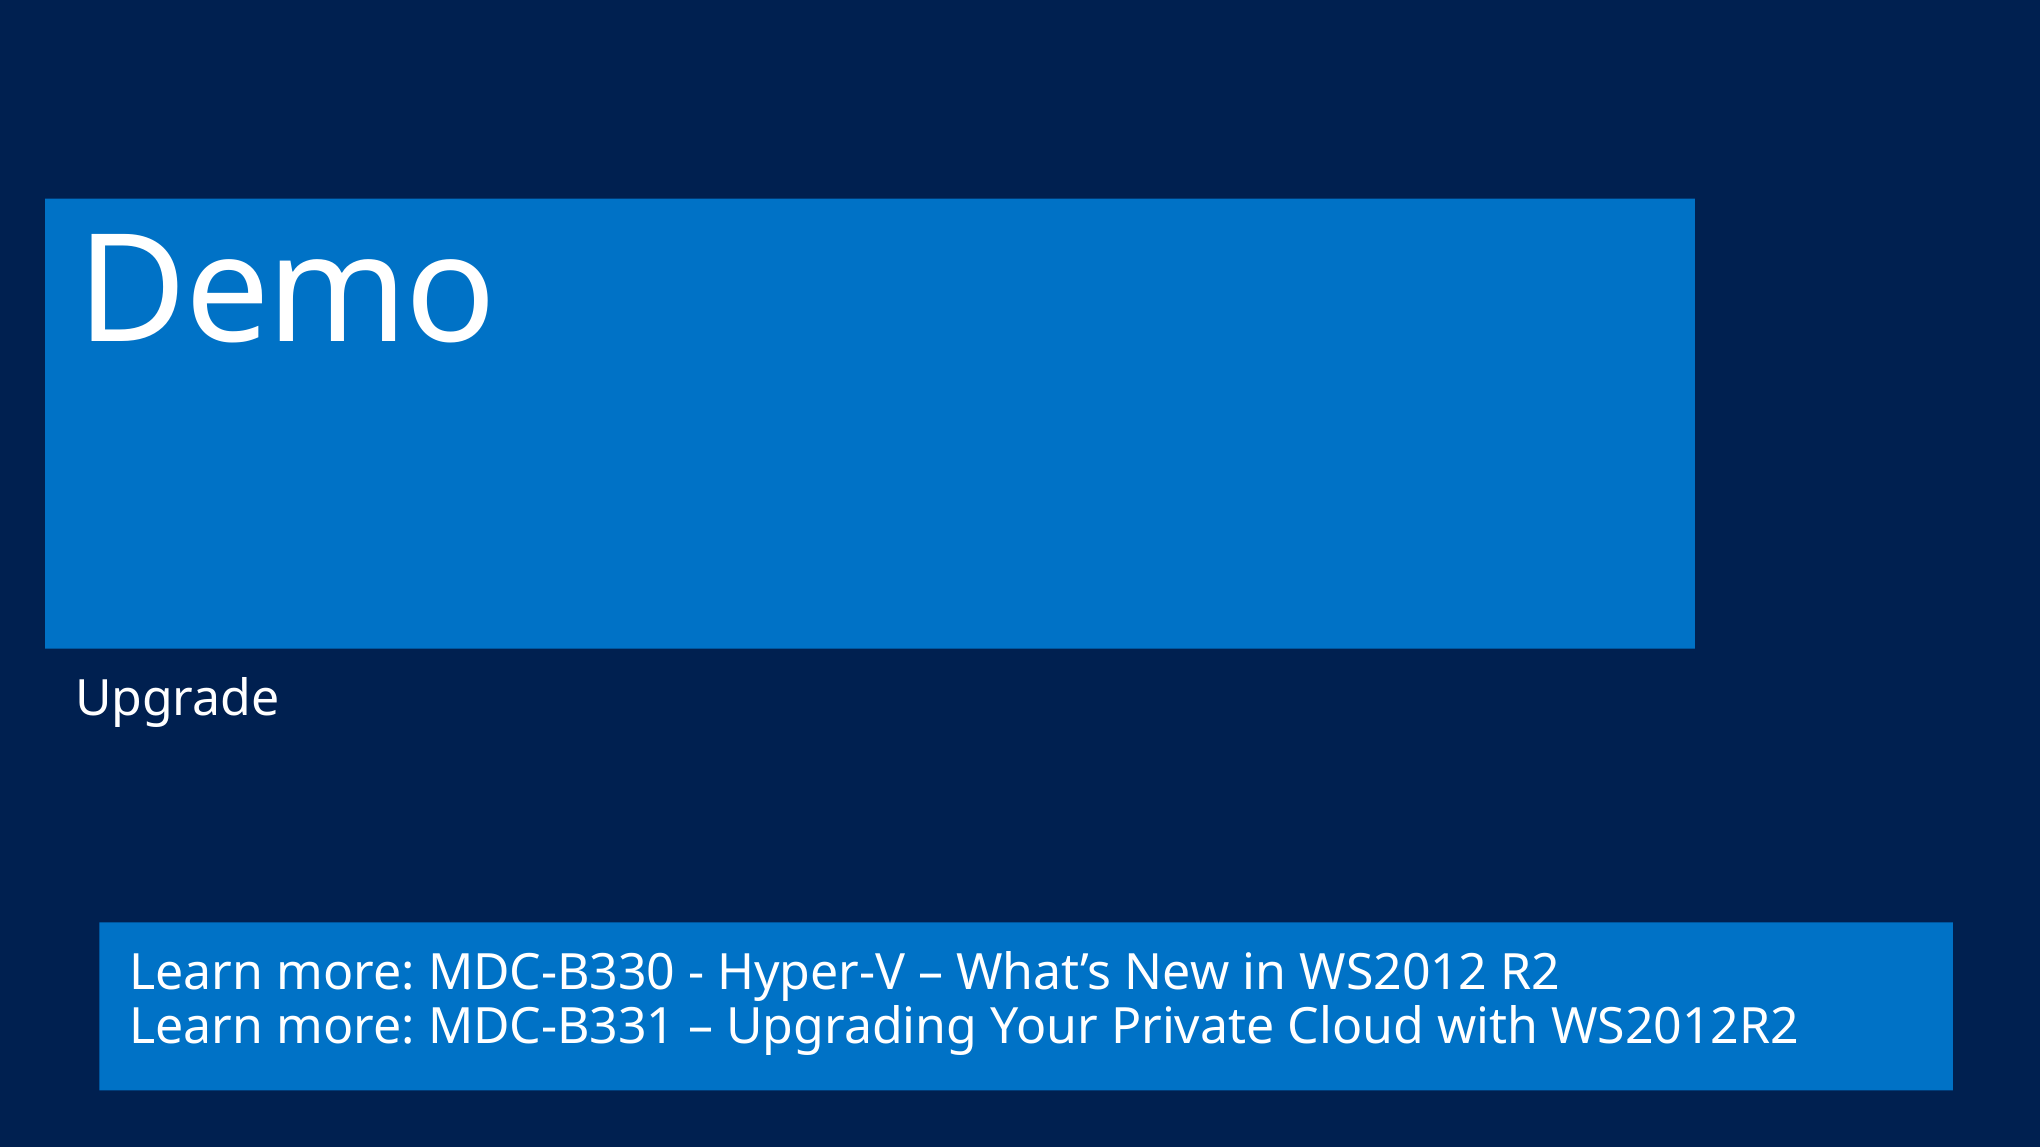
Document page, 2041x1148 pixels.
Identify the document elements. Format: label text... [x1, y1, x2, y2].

list Upgrade [45, 648, 1696, 765]
text_box Learn more: MDC-B330 - Hyper-V – What’s New in WS2012 R2 Learn more: MDC-B331 – Upgrading Your Private Cloud with WS2012R2 [99, 921, 1954, 1091]
title Demo [53, 197, 1704, 649]
